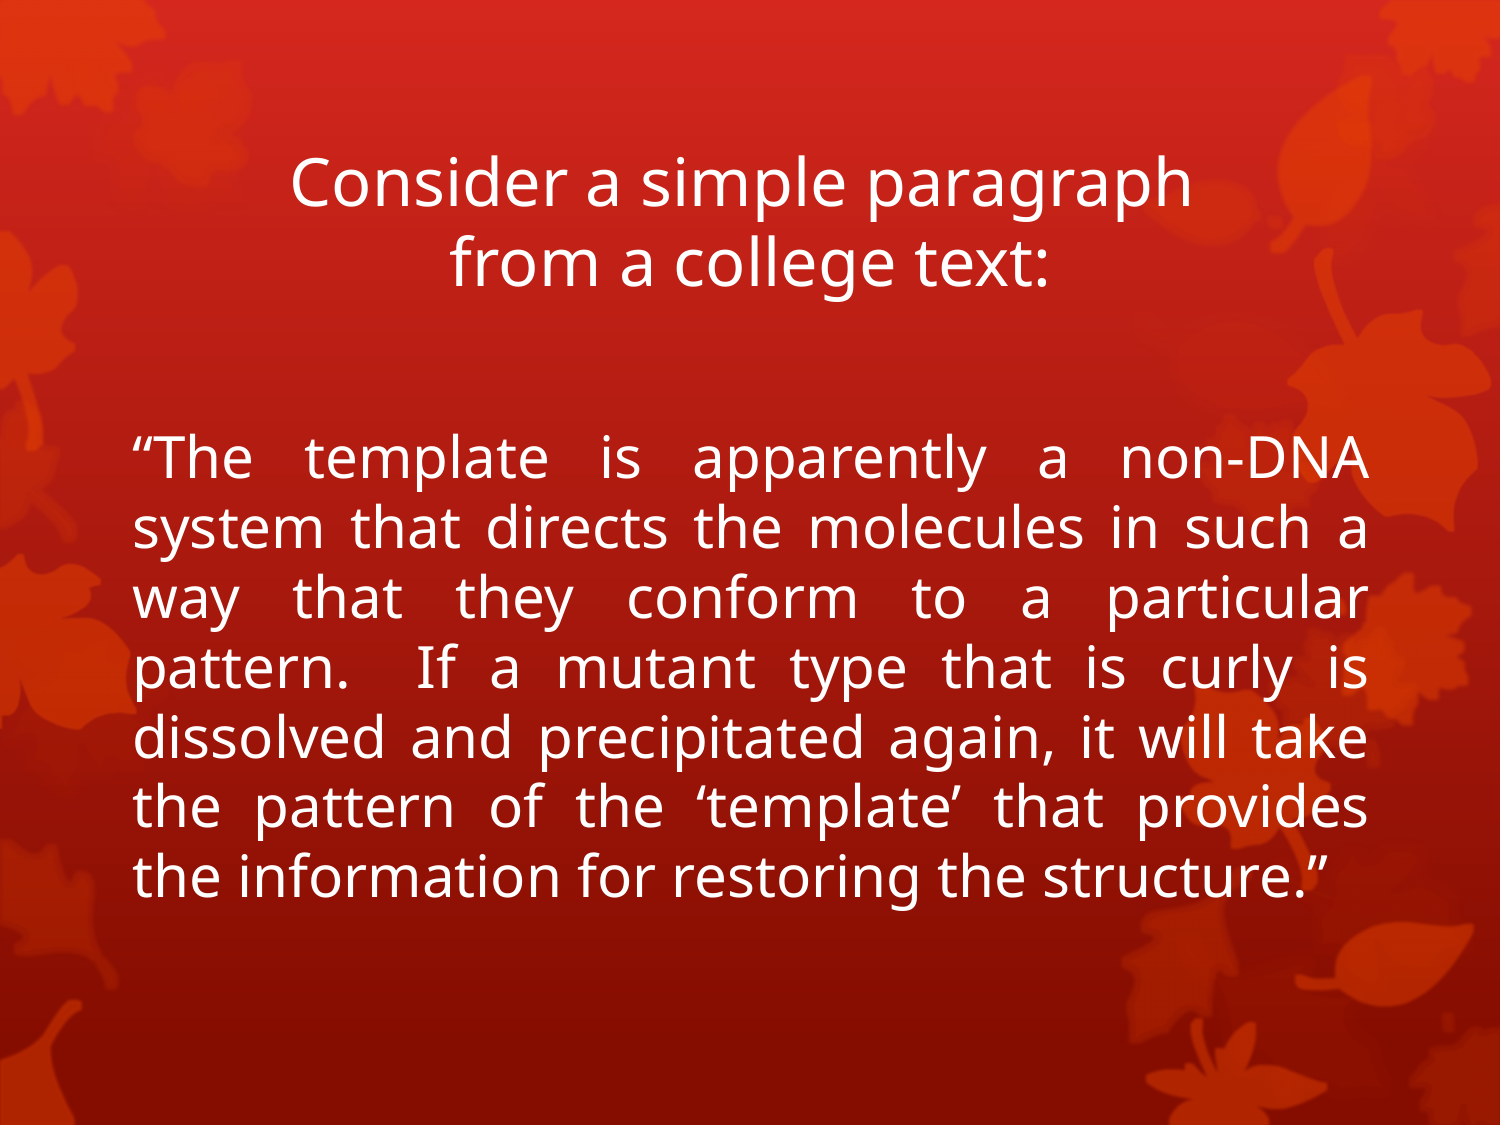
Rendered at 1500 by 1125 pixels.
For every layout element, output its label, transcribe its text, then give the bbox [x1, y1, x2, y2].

text_box “The template is apparently a non-DNA system that directs the molecules in such a way that they conform to a particular pattern. If a mutant type that is curly is dissolved and precipitated again, it will take the pattern of the ‘template’ that provides the information for restoring the structure.” [117, 412, 1385, 917]
text_box Consider a simple paragraph from a college text: [274, 132, 1228, 412]
